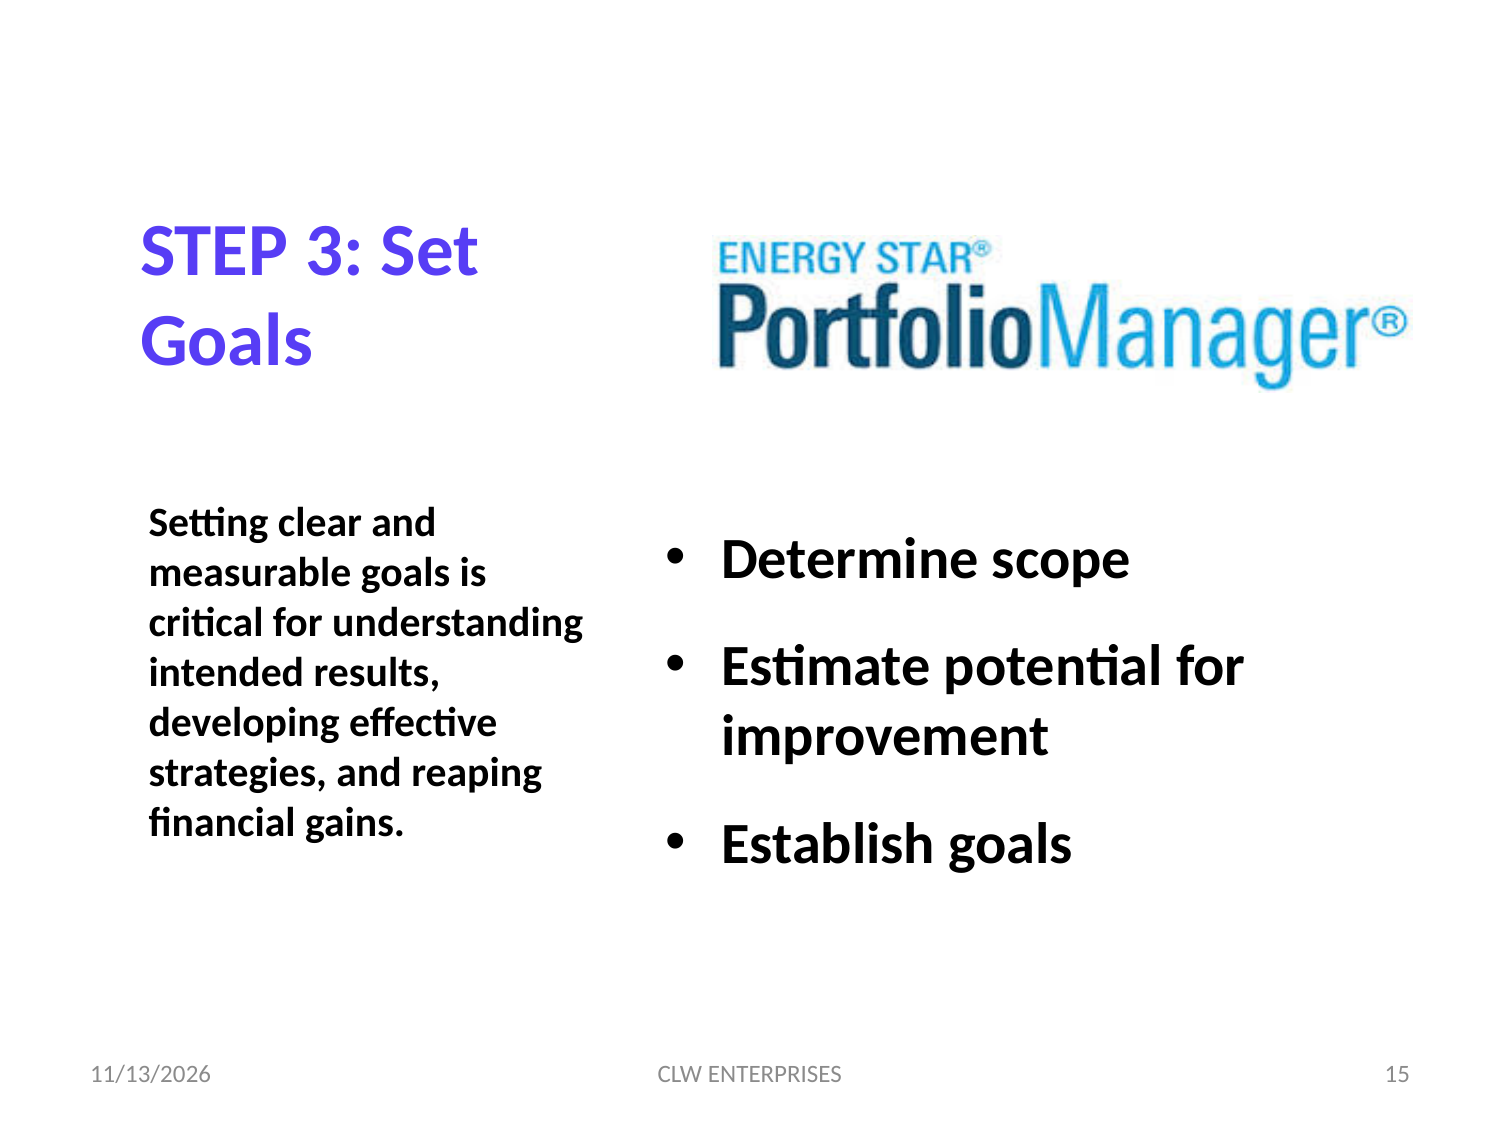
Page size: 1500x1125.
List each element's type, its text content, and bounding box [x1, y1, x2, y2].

title STEP 3: Set Goals [125, 162, 663, 388]
list Determine scope Estimate potential for improvement Establish goals [650, 512, 1439, 875]
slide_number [75, 1042, 425, 1103]
footer CLW ENTERPRISES [512, 1042, 988, 1103]
picture [712, 235, 1413, 393]
slide_number 15 [1074, 1042, 1425, 1103]
text_box Setting clear and measurable goals is critical for understanding intended results, developing effective strategies, and reaping financial gains. [133, 487, 613, 853]
